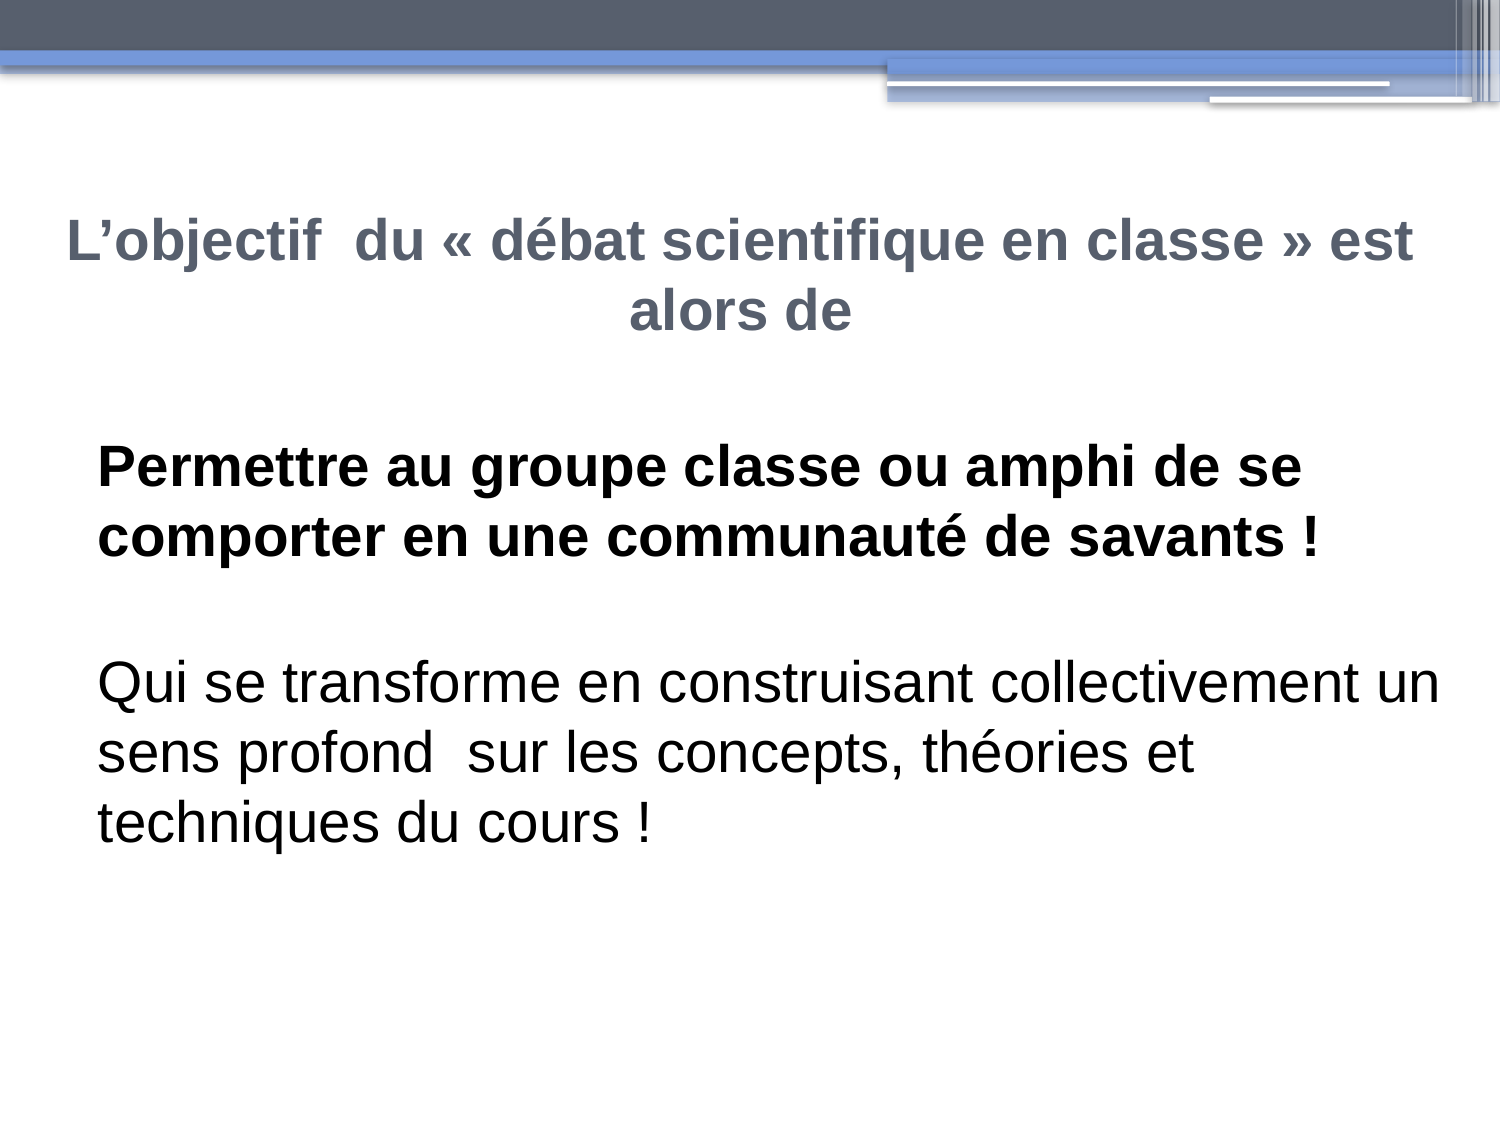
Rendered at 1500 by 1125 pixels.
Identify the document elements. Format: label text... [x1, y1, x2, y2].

title L’objectif du « débat scientifique en classe » est alors de [0, 184, 1483, 360]
list Permettre au groupe classe ou amphi de se comporter en une communauté de savants ! Qui se transforme en construisant collectivement un sens profond sur les concepts, théories et techniques du cours ! [64, 420, 1458, 1047]
